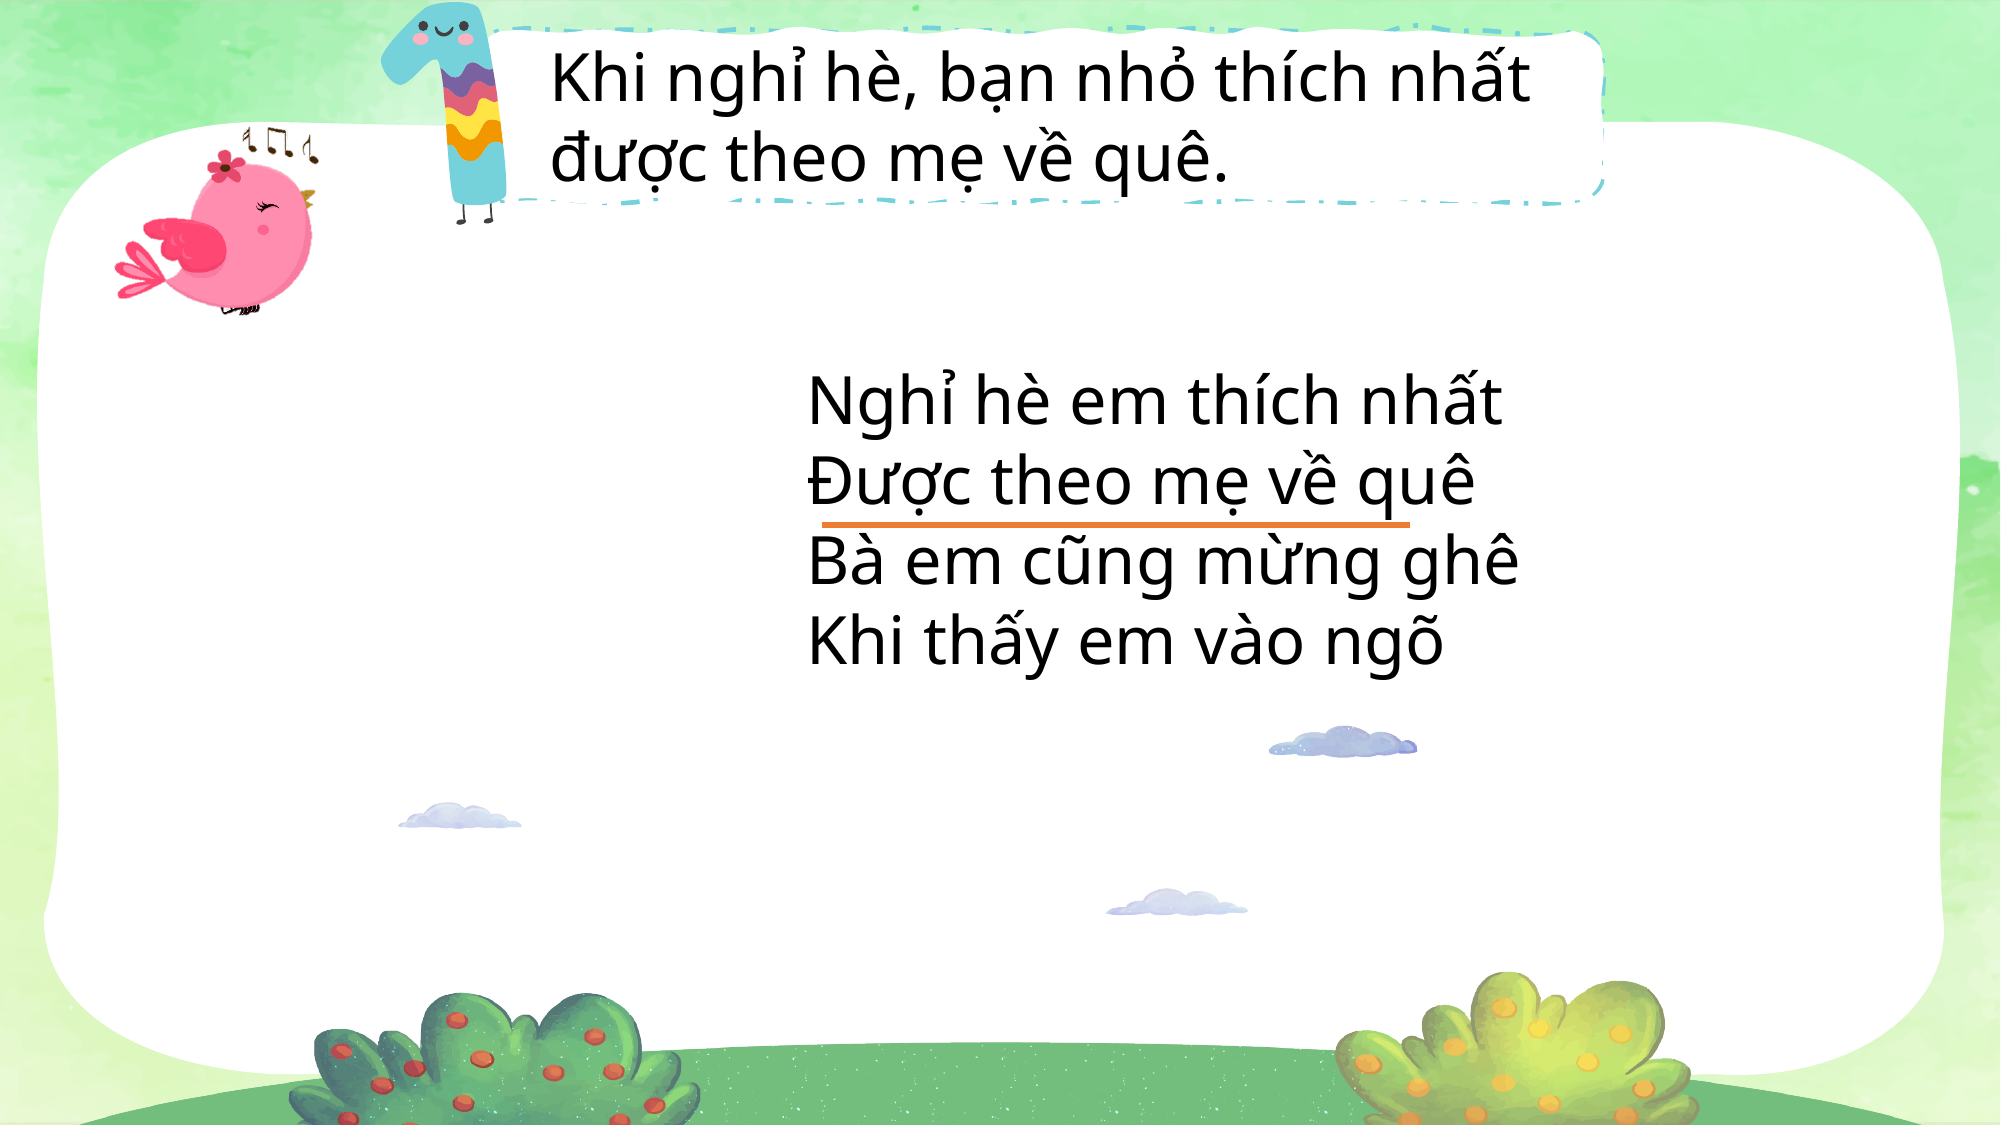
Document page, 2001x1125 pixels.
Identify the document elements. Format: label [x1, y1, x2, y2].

text_box [43, 121, 1943, 598]
text_box [380, 2, 1629, 281]
picture [0, 0, 2001, 1125]
